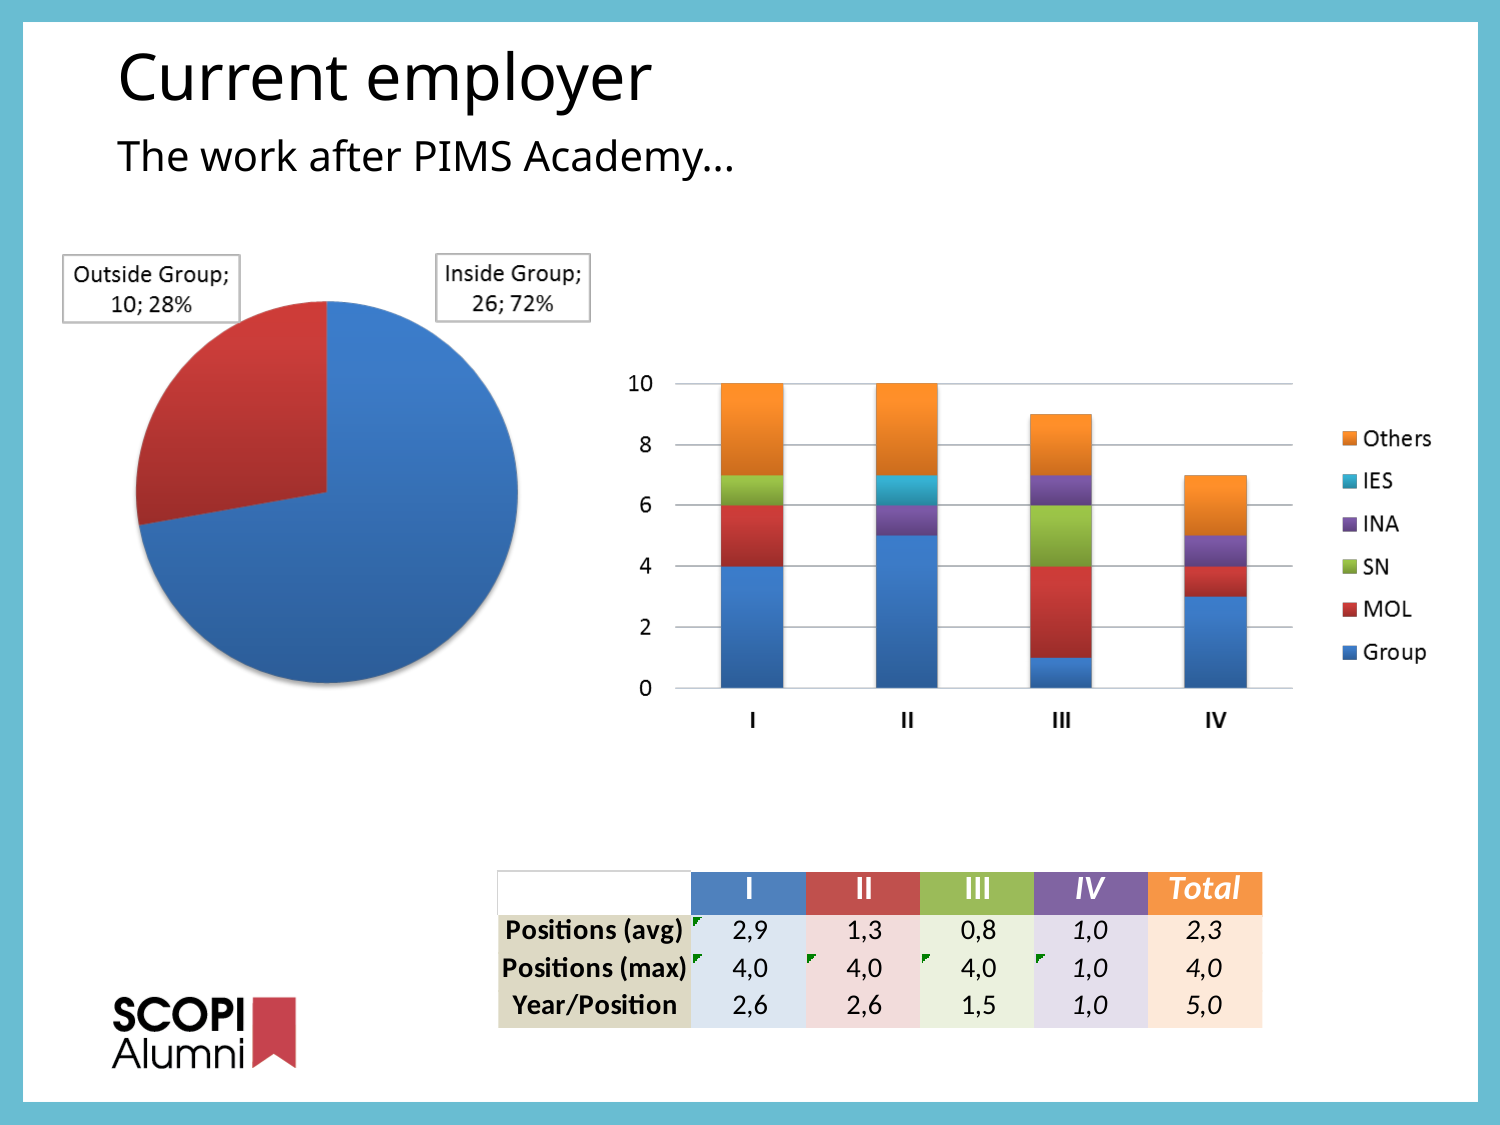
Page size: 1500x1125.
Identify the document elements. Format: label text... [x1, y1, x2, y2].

picture [0, 0, 1500, 1125]
list The work after PIMS Academy... [102, 128, 1189, 217]
list Current employer [102, 37, 1189, 118]
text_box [496, 870, 1265, 1030]
